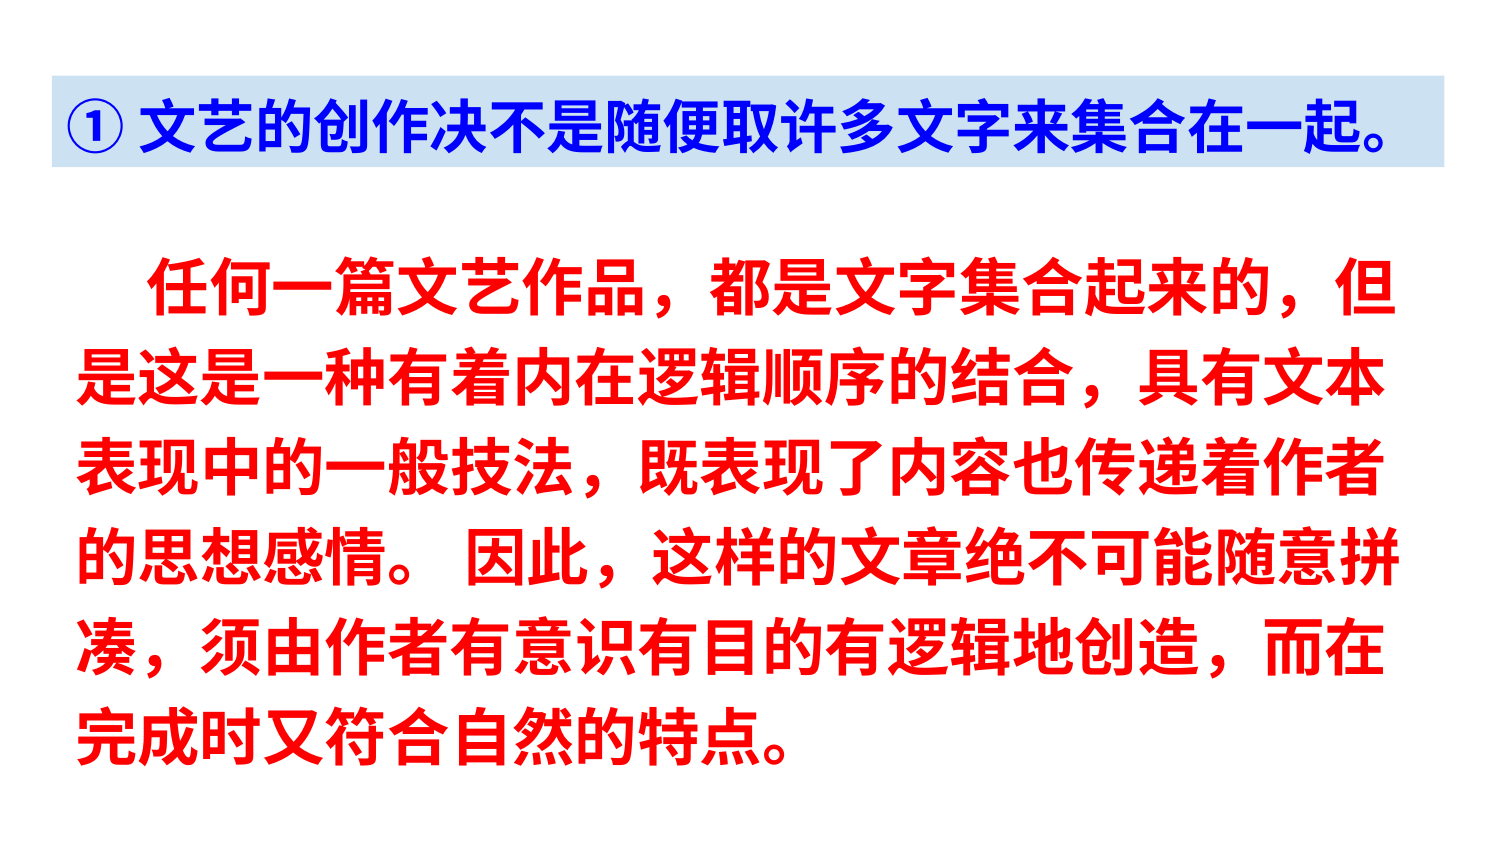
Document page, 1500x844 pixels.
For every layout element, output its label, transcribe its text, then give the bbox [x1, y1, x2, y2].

text_box 任何一篇文艺作品，都是文字集合起来的，但是这是一种有着内在逻辑顺序的结合，具有文本表现中的一般技法，既表现了内容也传递着作者的思想感情。 因此，这样的文章绝不可能随意拼凑，须由作者有意识有目的有逻辑地创造，而在完成时又符合自然的特点。 [60, 226, 1436, 781]
text_box ①文艺的创作决不是随便取许多文字来集合在一起。 [51, 75, 1445, 168]
